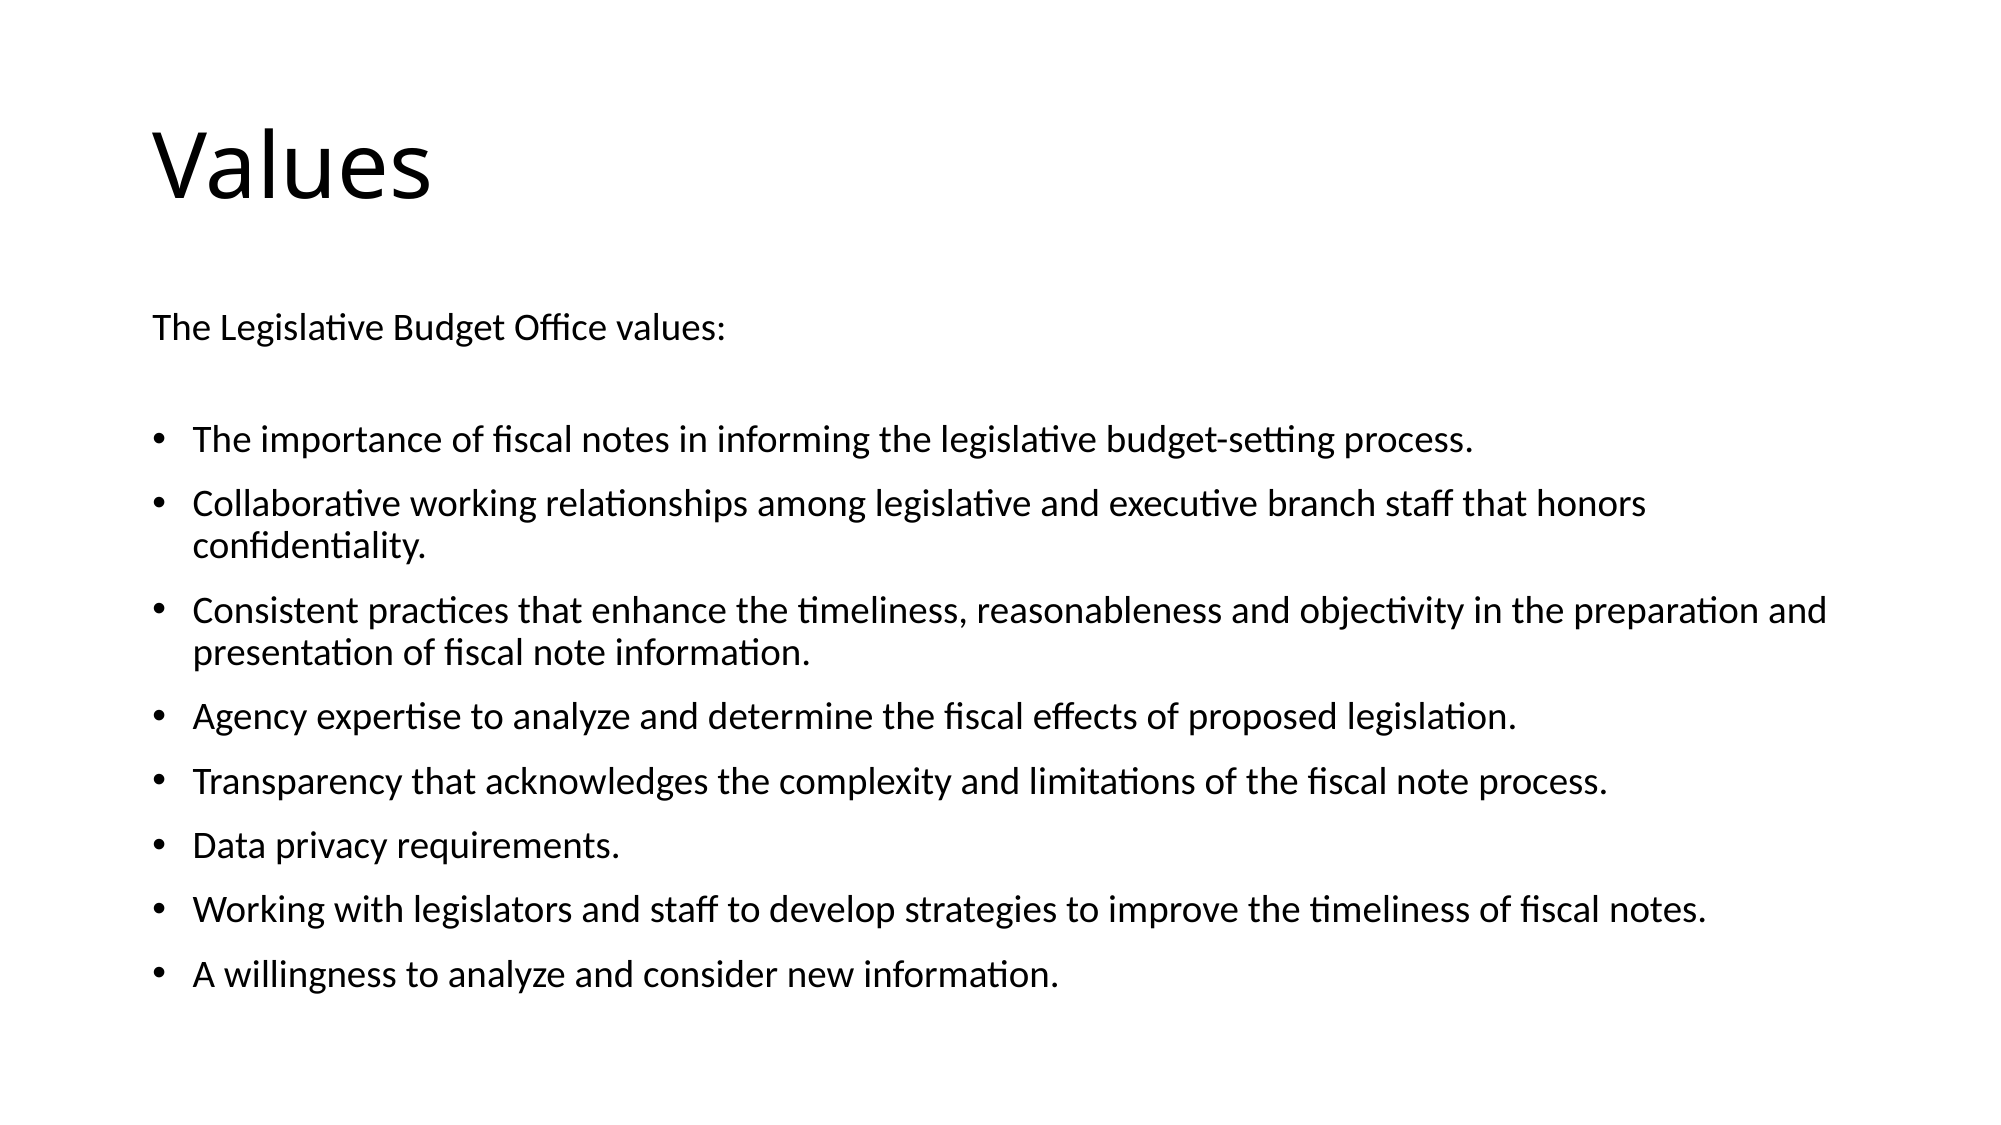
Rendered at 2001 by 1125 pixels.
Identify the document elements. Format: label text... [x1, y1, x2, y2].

list The Legislative Budget Office values: The importance of fiscal notes in informing the legislative budget-setting process. Collaborative working relationships among legislative and executive branch staff that honors confidentiality. Consistent practices that enhance the timeliness, reasonableness and objectivity in the preparation and presentation of fiscal note information. Agency expertise to analyze and determine the fiscal effects of proposed legislation. Transparency that acknowledges the complexity and limitations of the fiscal note process. Data privacy requirements. Working with legislators and staff to develop strategies to improve the timeliness of fiscal notes. A willingness to analyze and consider new information. [137, 299, 1863, 1014]
title Values [137, 59, 1863, 278]
